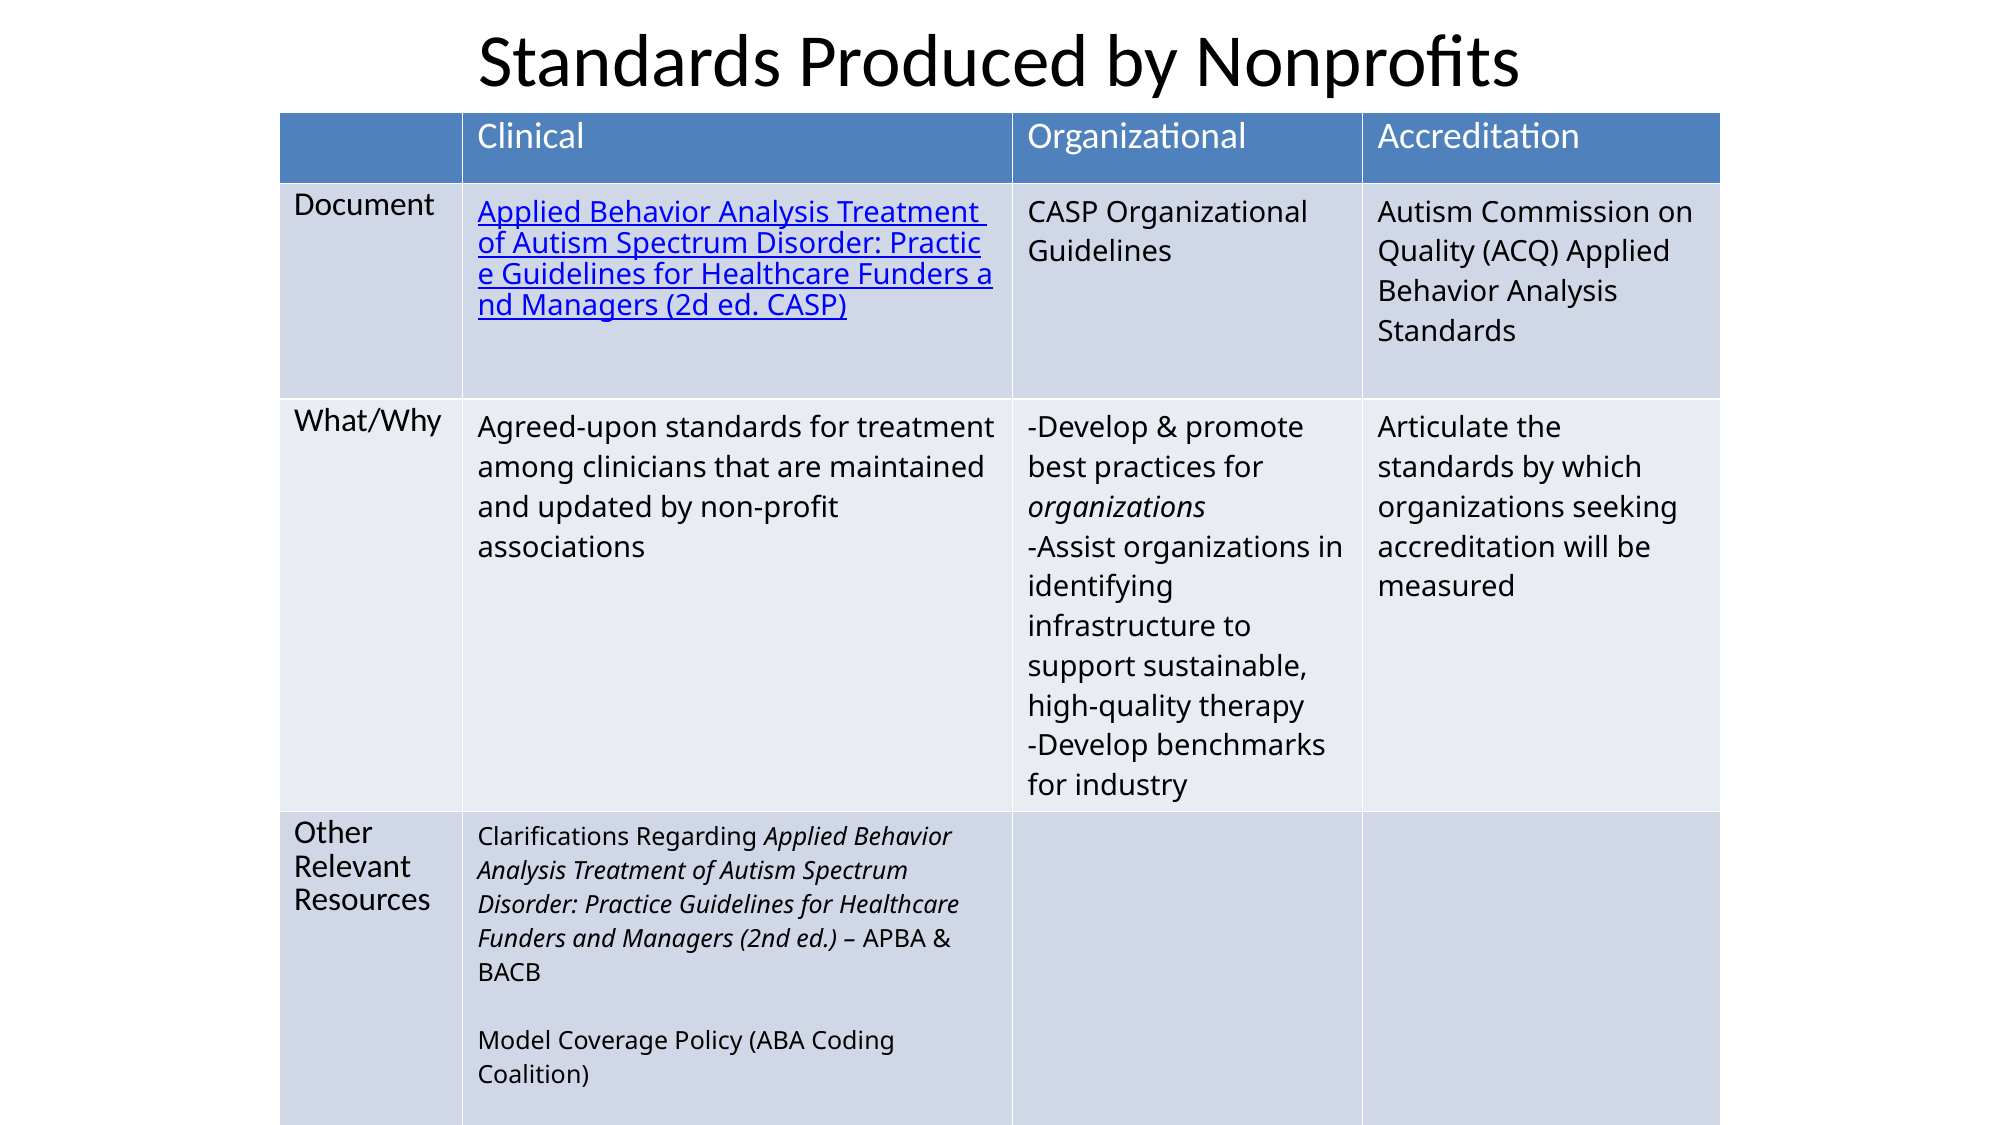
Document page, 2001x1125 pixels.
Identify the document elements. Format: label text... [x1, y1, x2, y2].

table_cell [1013, 812, 1362, 1125]
table_cell What/Why [280, 400, 462, 811]
table_cell Autism Commission on Quality (ACQ) Applied Behavior Analysis Standards [1363, 184, 1720, 398]
title Standards Produced by Nonprofits [324, 0, 1675, 112]
table_cell CASP Organizational Guidelines [1013, 184, 1362, 398]
table_header [280, 113, 462, 183]
table_header Accreditation [1363, 113, 1720, 183]
table_cell Clarifications Regarding Applied Behavior Analysis Treatment of Autism Spectrum Disorder: Practice Guidelines for Healthcare Funders and Managers (2nd ed.) – APBA & BACB Model Coverage Policy (ABA Coding Coalition) CPT Assistant (AMA) Practice Parameters for Telehealth-Implementation of ABA (2d ed. 2022 CASP) [463, 812, 1012, 1125]
table_cell [1363, 812, 1720, 1125]
table_cell Other Relevant Resources [280, 812, 462, 1125]
table_cell Articulate the standards by which organizations seeking accreditation will be measured [1363, 400, 1720, 811]
table_cell -Develop & promote best practices for organizations -Assist organizations in identifying infrastructure to support sustainable, high-quality therapy -Develop benchmarks for industry [1013, 400, 1362, 811]
table_header Clinical [463, 113, 1012, 183]
table_cell Document [280, 184, 462, 398]
table_header Organizational [1013, 113, 1362, 183]
table_cell Agreed-upon standards for treatment among clinicians that are maintained and updated by non-profit associations [463, 400, 1012, 811]
table_cell Applied Behavior Analysis Treatment of Autism Spectrum Disorder: Practice Guidelines for Healthcare Funders and Managers (2d ed. CASP) [463, 184, 1012, 398]
